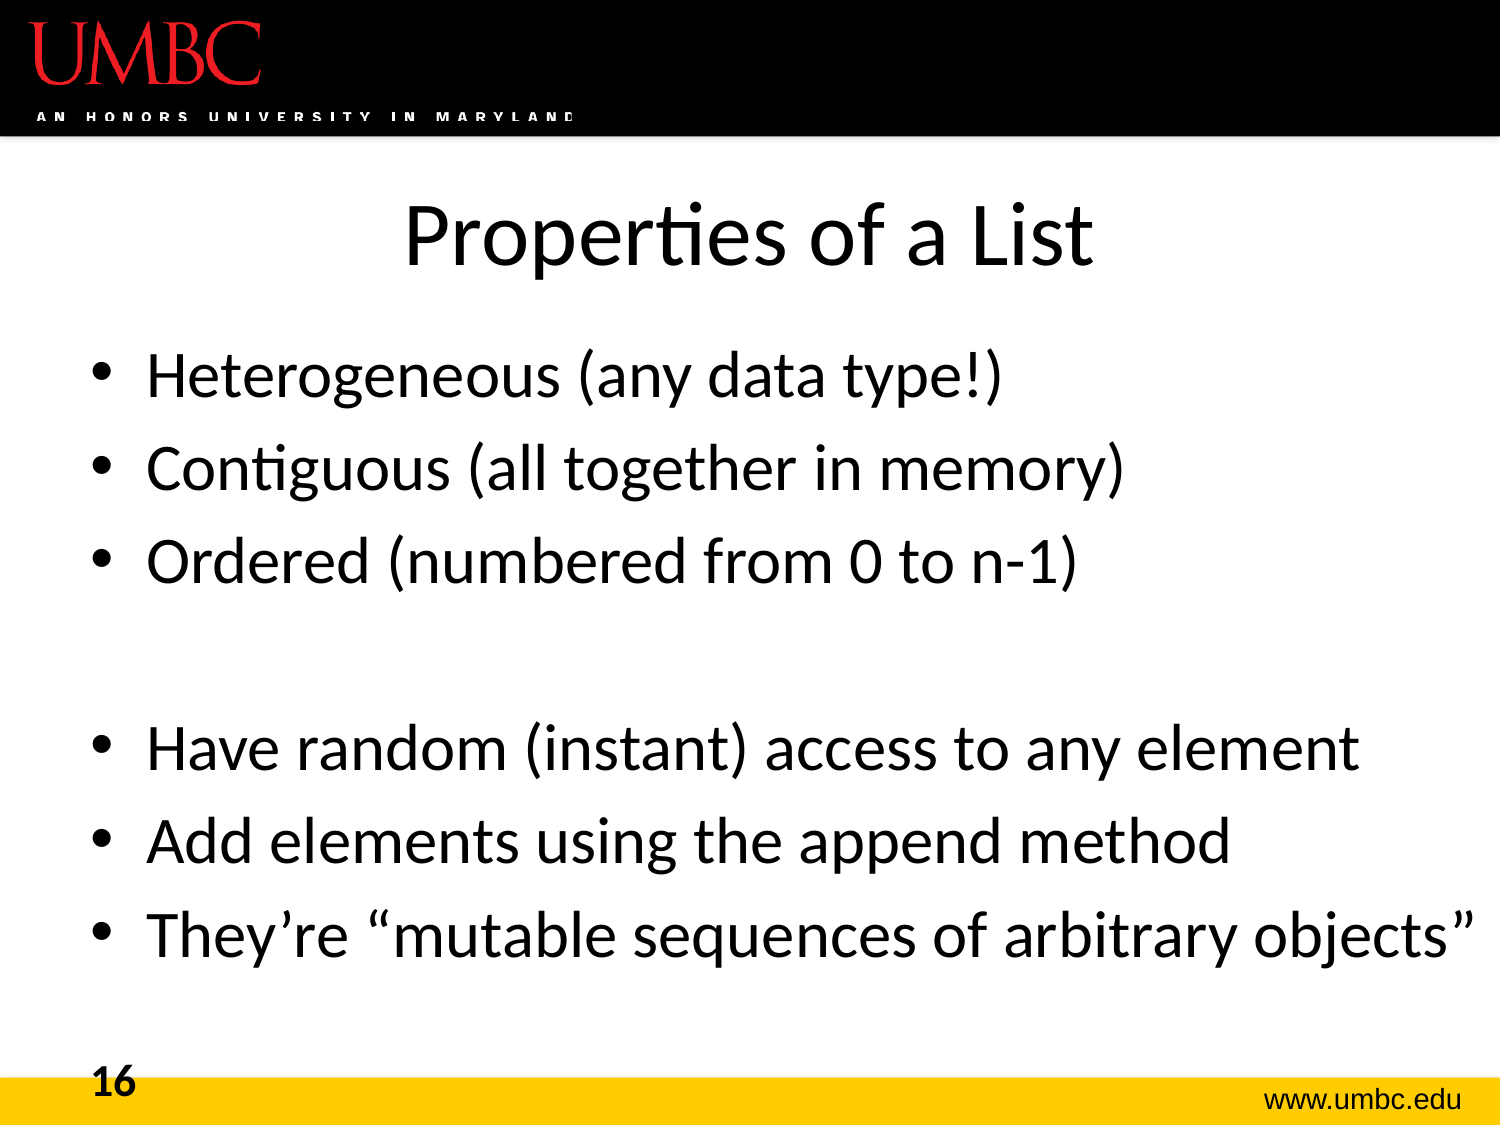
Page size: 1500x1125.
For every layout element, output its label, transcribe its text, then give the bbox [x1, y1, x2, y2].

list Heterogeneous (any data type!) Contiguous (all together in memory) Ordered (numbered from 0 to n-1) Have random (instant) access to any element Add elements using the append method They’re “mutable sequences of arbitrary objects” [75, 323, 1500, 1005]
slide_number 16 [75, 1042, 425, 1103]
title Properties of a List [75, 135, 1425, 323]
